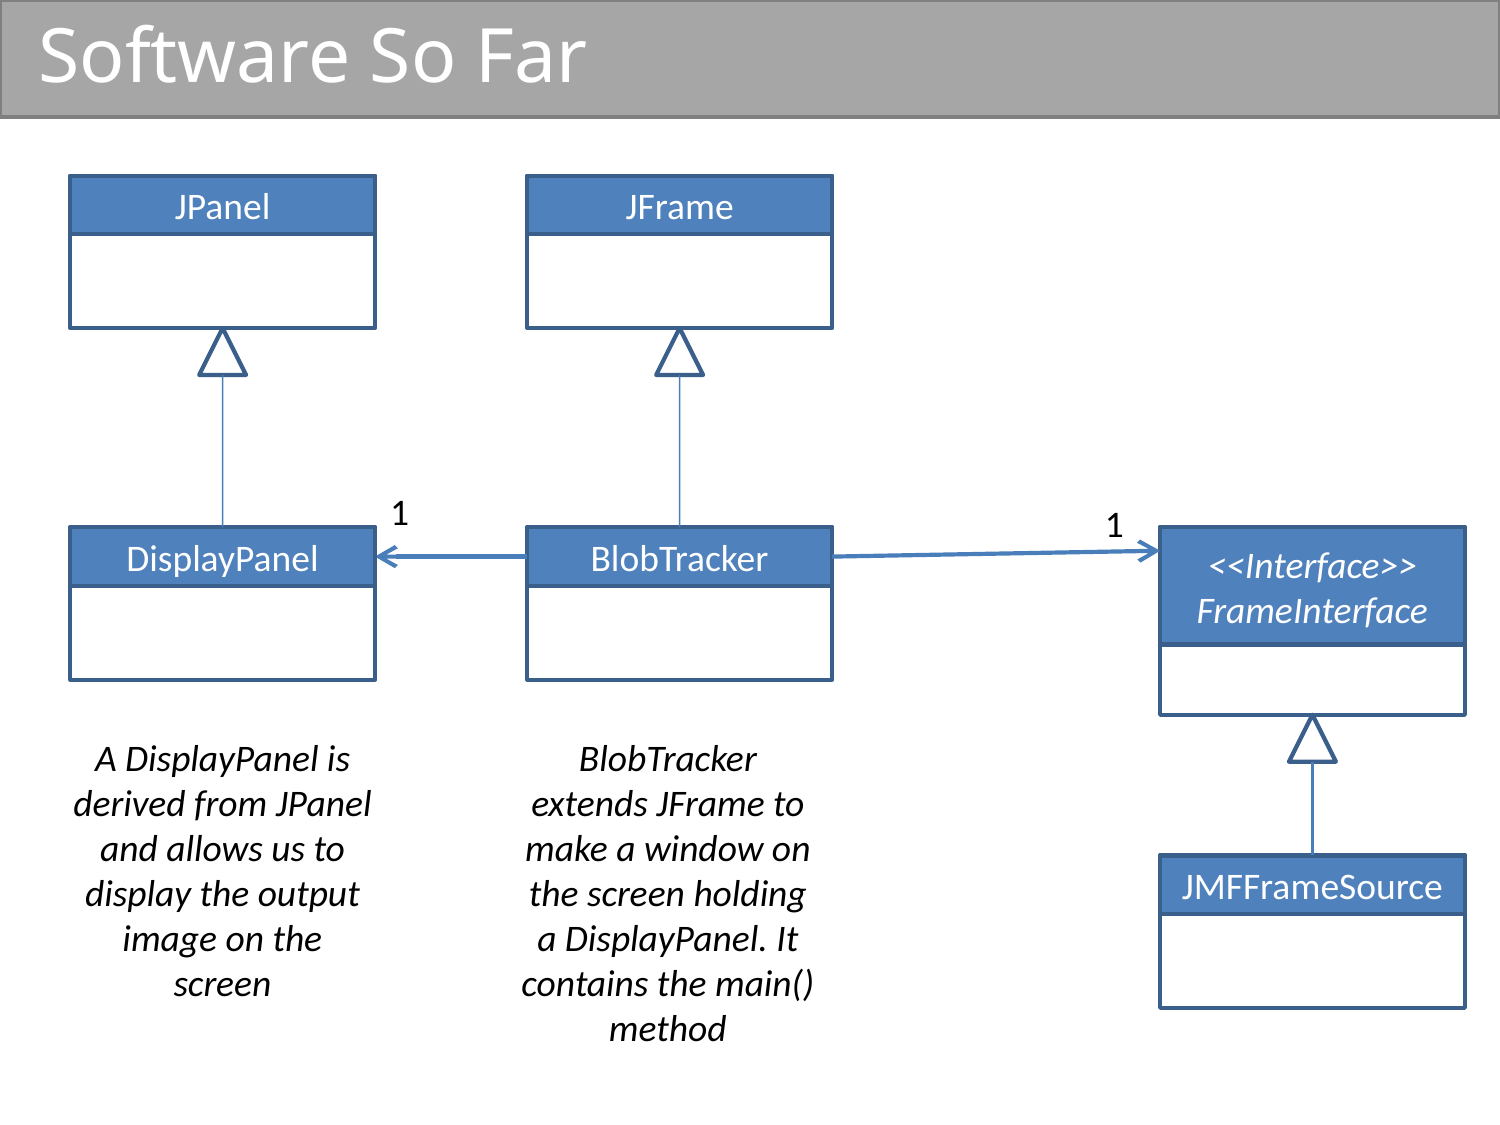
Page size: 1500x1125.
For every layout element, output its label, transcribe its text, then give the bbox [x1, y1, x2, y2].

text_box JMFFrameSource [1158, 853, 1467, 916]
text_box 1 [375, 480, 425, 541]
text_box DisplayPanel [68, 525, 377, 588]
text_box [197, 325, 248, 378]
text_box JFrame [525, 174, 834, 236]
text_box BlobTracker extends JFrame to make a window on the screen holding a DisplayPanel. It contains the main() method [503, 726, 832, 1057]
text_box [525, 588, 834, 682]
text_box JPanel [68, 174, 377, 236]
text_box BlobTracker [525, 525, 834, 588]
text_box [1158, 916, 1467, 1010]
text_box [68, 236, 377, 330]
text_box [831, 550, 1161, 557]
text_box [654, 330, 705, 378]
text_box [1158, 647, 1467, 717]
text_box <<Interface>> FrameInterface [1158, 525, 1467, 647]
text_box [1287, 712, 1338, 764]
text_box [525, 236, 834, 330]
title Software So Far [23, 0, 1454, 106]
text_box 1 [1090, 492, 1139, 549]
text_box [68, 588, 377, 682]
text_box A DisplayPanel is derived from JPanel and allows us to display the output image on the screen [58, 726, 387, 1012]
